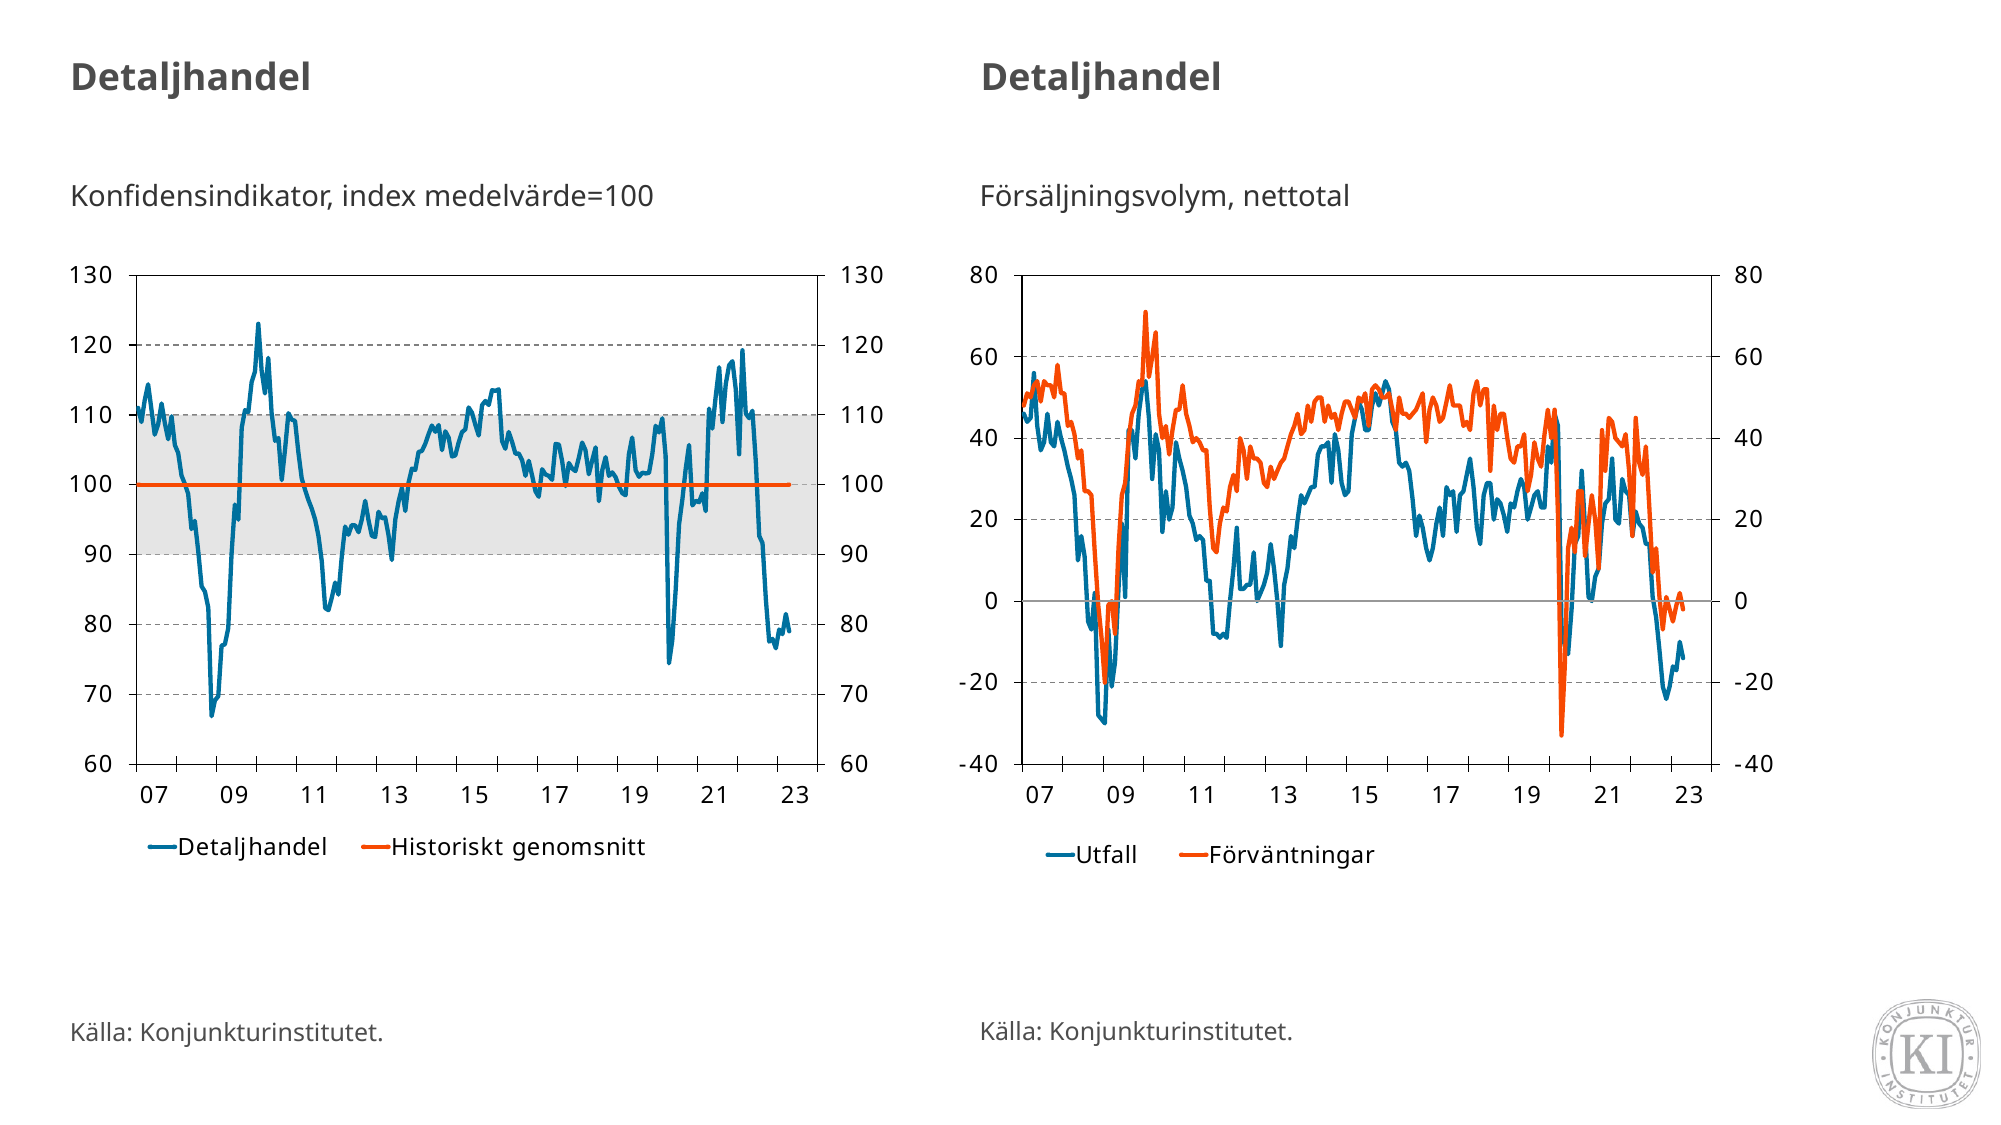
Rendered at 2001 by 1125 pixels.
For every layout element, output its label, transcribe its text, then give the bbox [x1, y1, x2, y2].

list Konfidensindikator, index medelvärde=100 [55, 137, 938, 220]
list Detaljhandel [965, 45, 1849, 129]
title Detaljhandel [55, 45, 938, 128]
list Försäljningsvolym, nettotal [964, 137, 1848, 220]
list Källa: Konjunkturinstitutet. [964, 1008, 1848, 1106]
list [941, 249, 1829, 874]
subtitle Källa: Konjunkturinstitutet. [55, 1008, 938, 1106]
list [51, 249, 939, 874]
picture [1872, 999, 1981, 1109]
